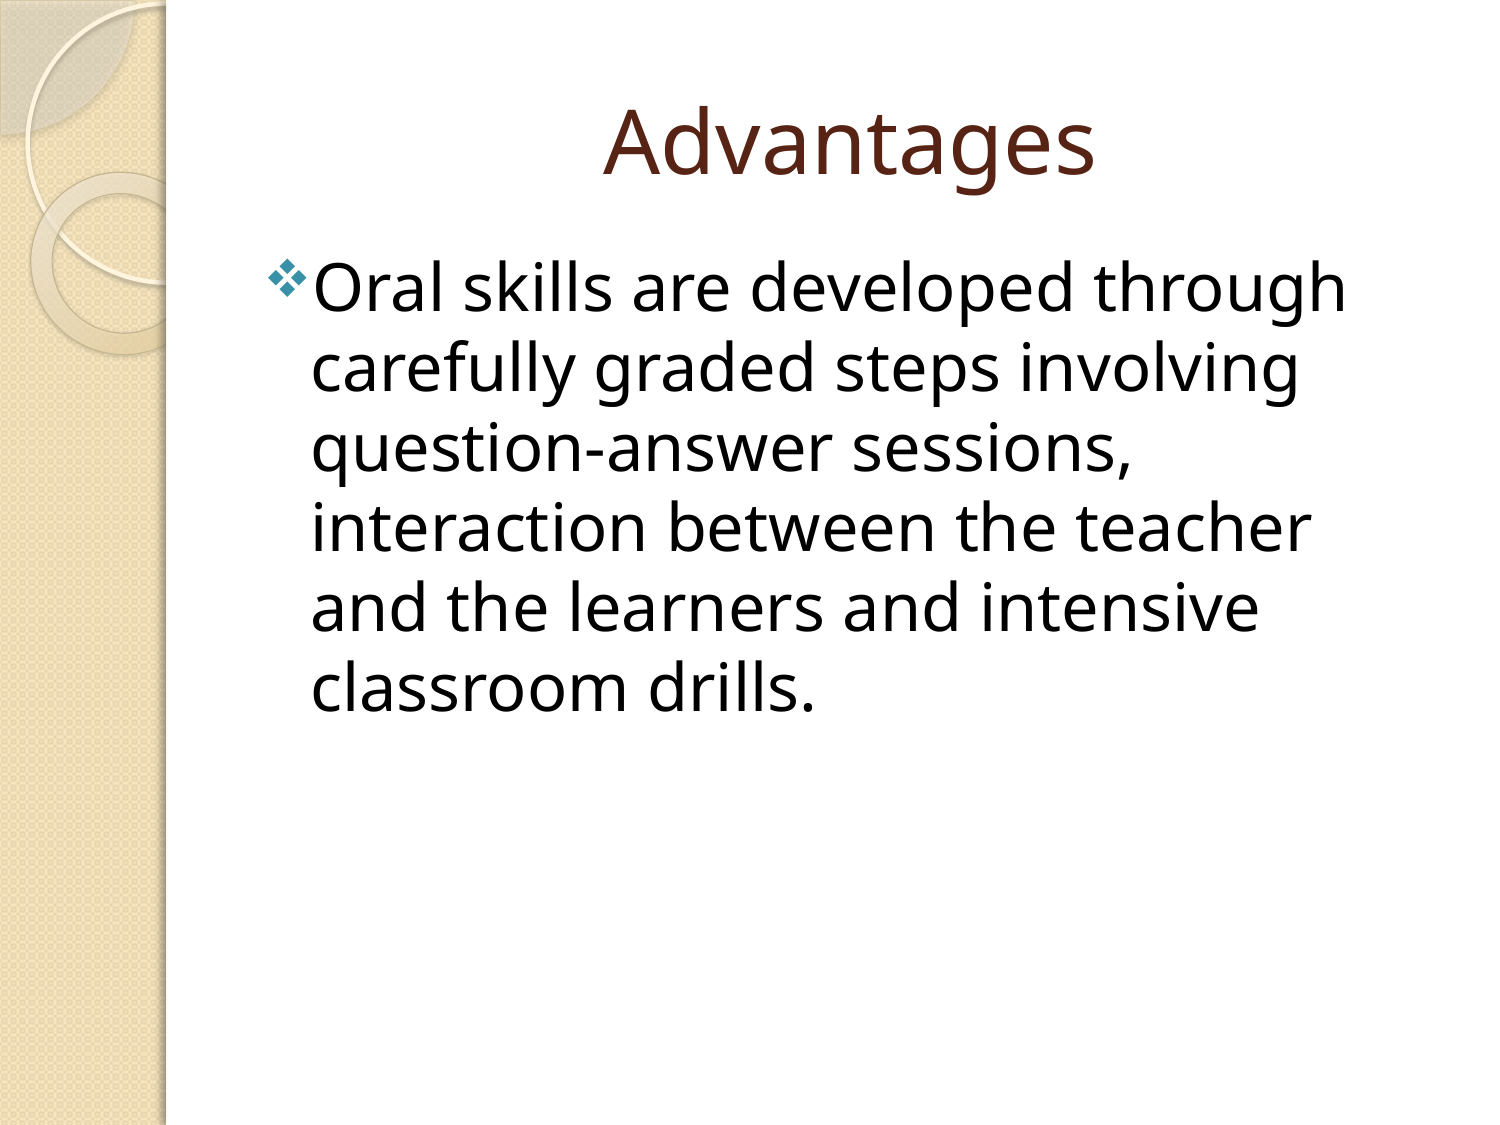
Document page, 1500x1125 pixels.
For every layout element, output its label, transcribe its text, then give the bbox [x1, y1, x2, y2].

list Oral skills are developed through carefully graded steps involving question-answer sessions, interaction between the teacher and the learners and intensive classroom drills. [235, 237, 1466, 1025]
title Advantages [235, 45, 1466, 233]
